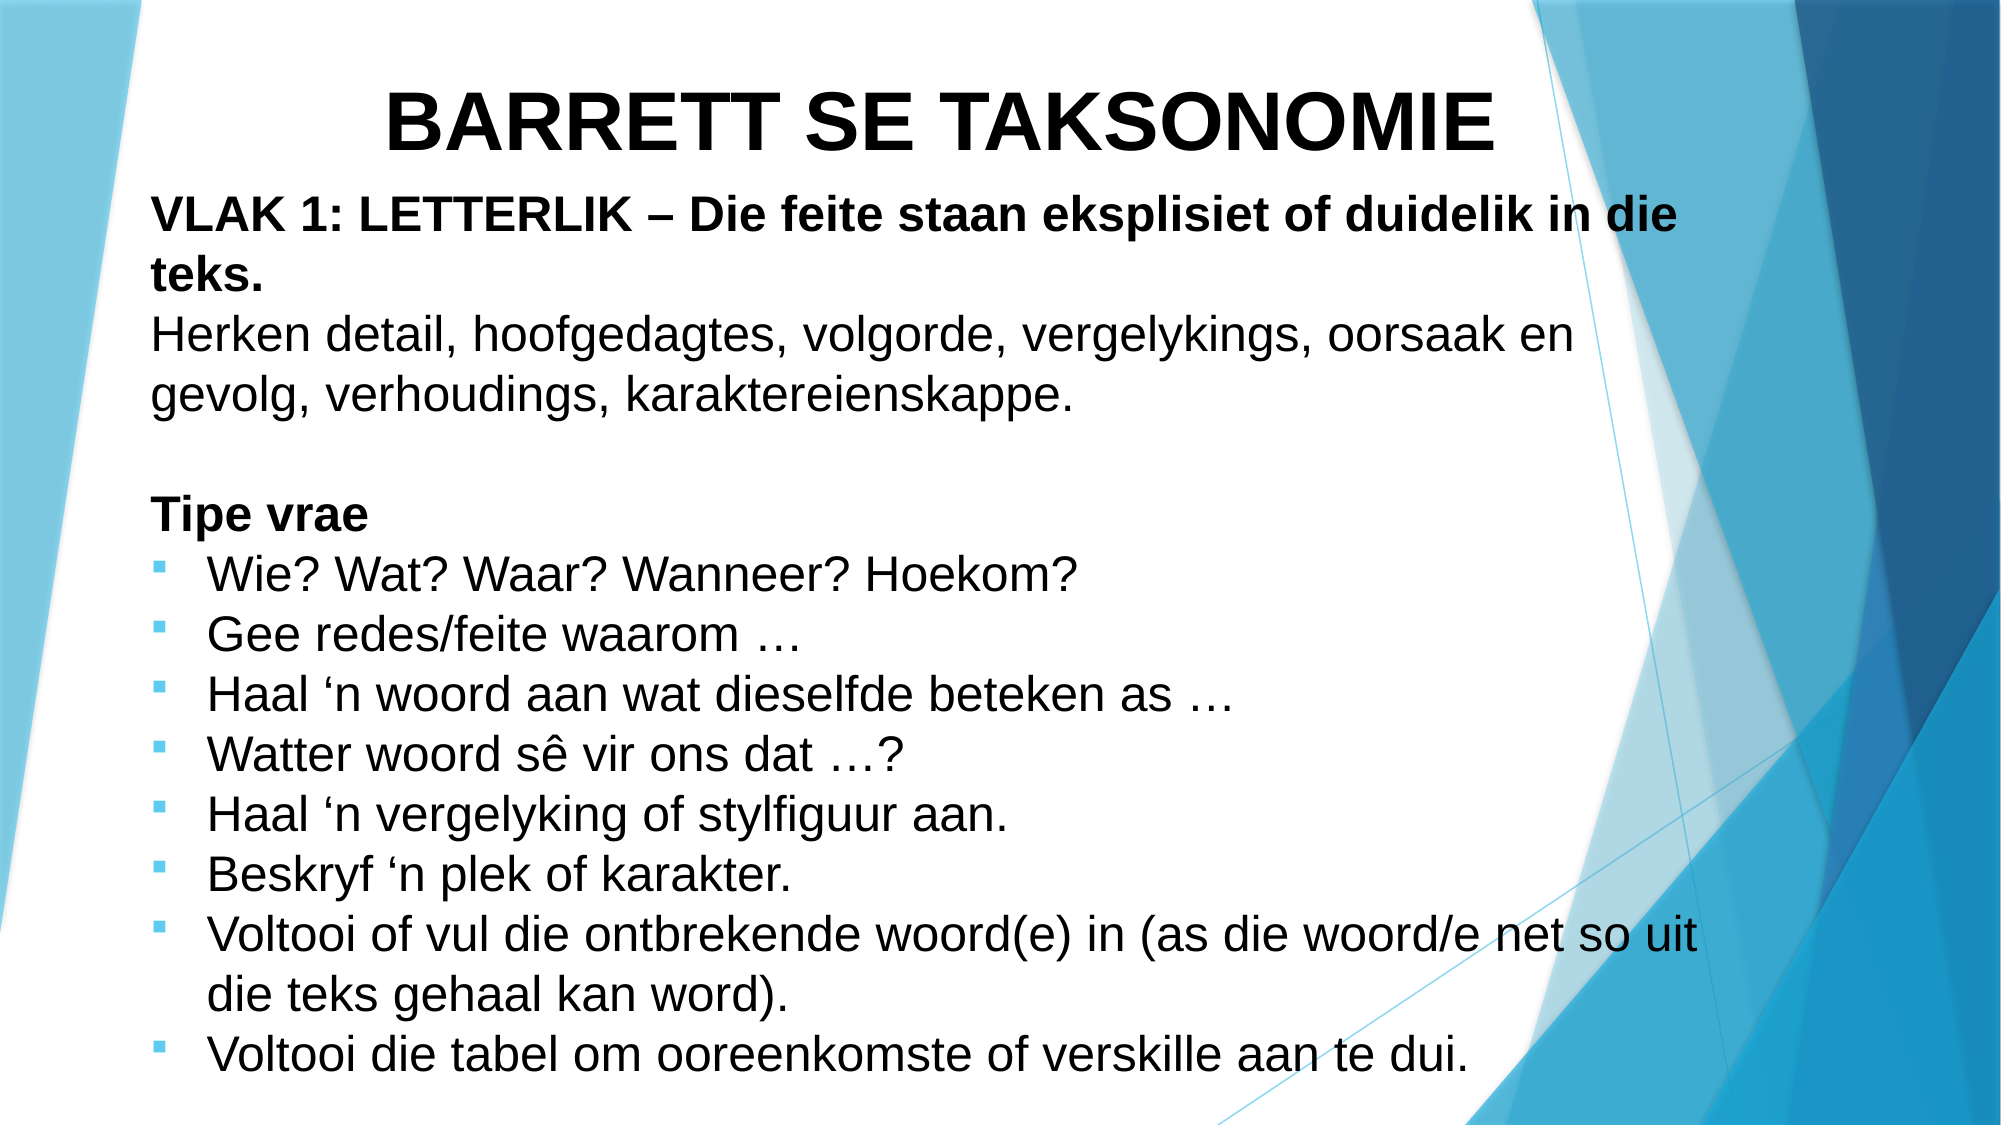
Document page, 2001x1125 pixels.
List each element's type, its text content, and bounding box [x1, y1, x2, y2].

subtitle VLAK 1: LETTERLIK – Die feite staan eksplisiet of duidelik in die teks. Herken detail, hoofgedagtes, volgorde, vergelykings, oorsaak en gevolg, verhoudings, karaktereienskappe. Tipe vrae Wie? Wat? Waar? Wanneer? Hoekom? Gee redes/feite waarom … Haal ‘n woord aan wat dieselfde beteken as … Watter woord sê vir ons dat …? Haal ‘n vergelyking of stylfiguur aan. Beskryf ‘n plek of karakter. Voltooi of vul die ontbrekende woord(e) in (as die woord/e net so uit die teks gehaal kan word). Voltooi die tabel om ooreenkomste of verskille aan te dui. [135, 174, 1740, 1125]
title BARRETT SE TAKSONOMIE [174, 68, 1707, 174]
